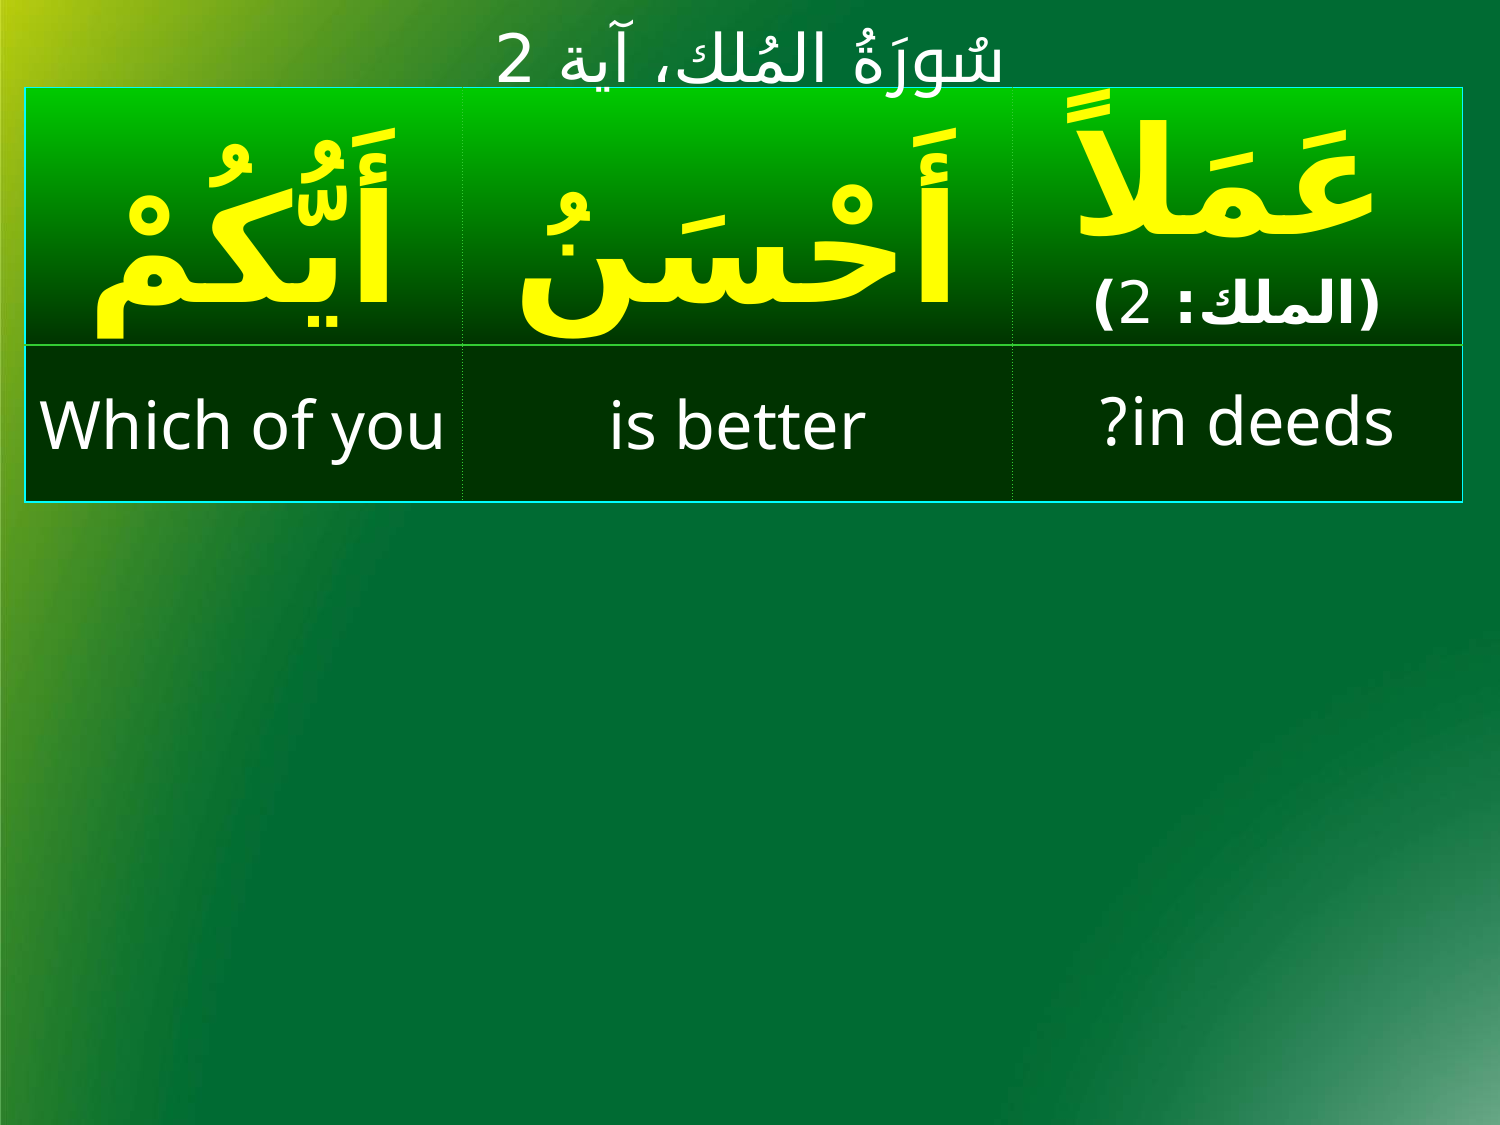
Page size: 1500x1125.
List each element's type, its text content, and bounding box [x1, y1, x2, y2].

table_cell in deeds? [1012, 346, 1462, 501]
table_cell Which of you [26, 346, 462, 501]
table_header أَيُّكُمْ [26, 88, 462, 344]
table_header عَمَلاً (الملك: 2) [1012, 88, 1462, 344]
table_cell is better [462, 346, 1012, 501]
text_box سُورَةُ المُلك، آية 2 [74, 12, 1425, 100]
table_header أَحْسَنُ [462, 100, 1012, 344]
picture [0, 0, 1500, 1125]
